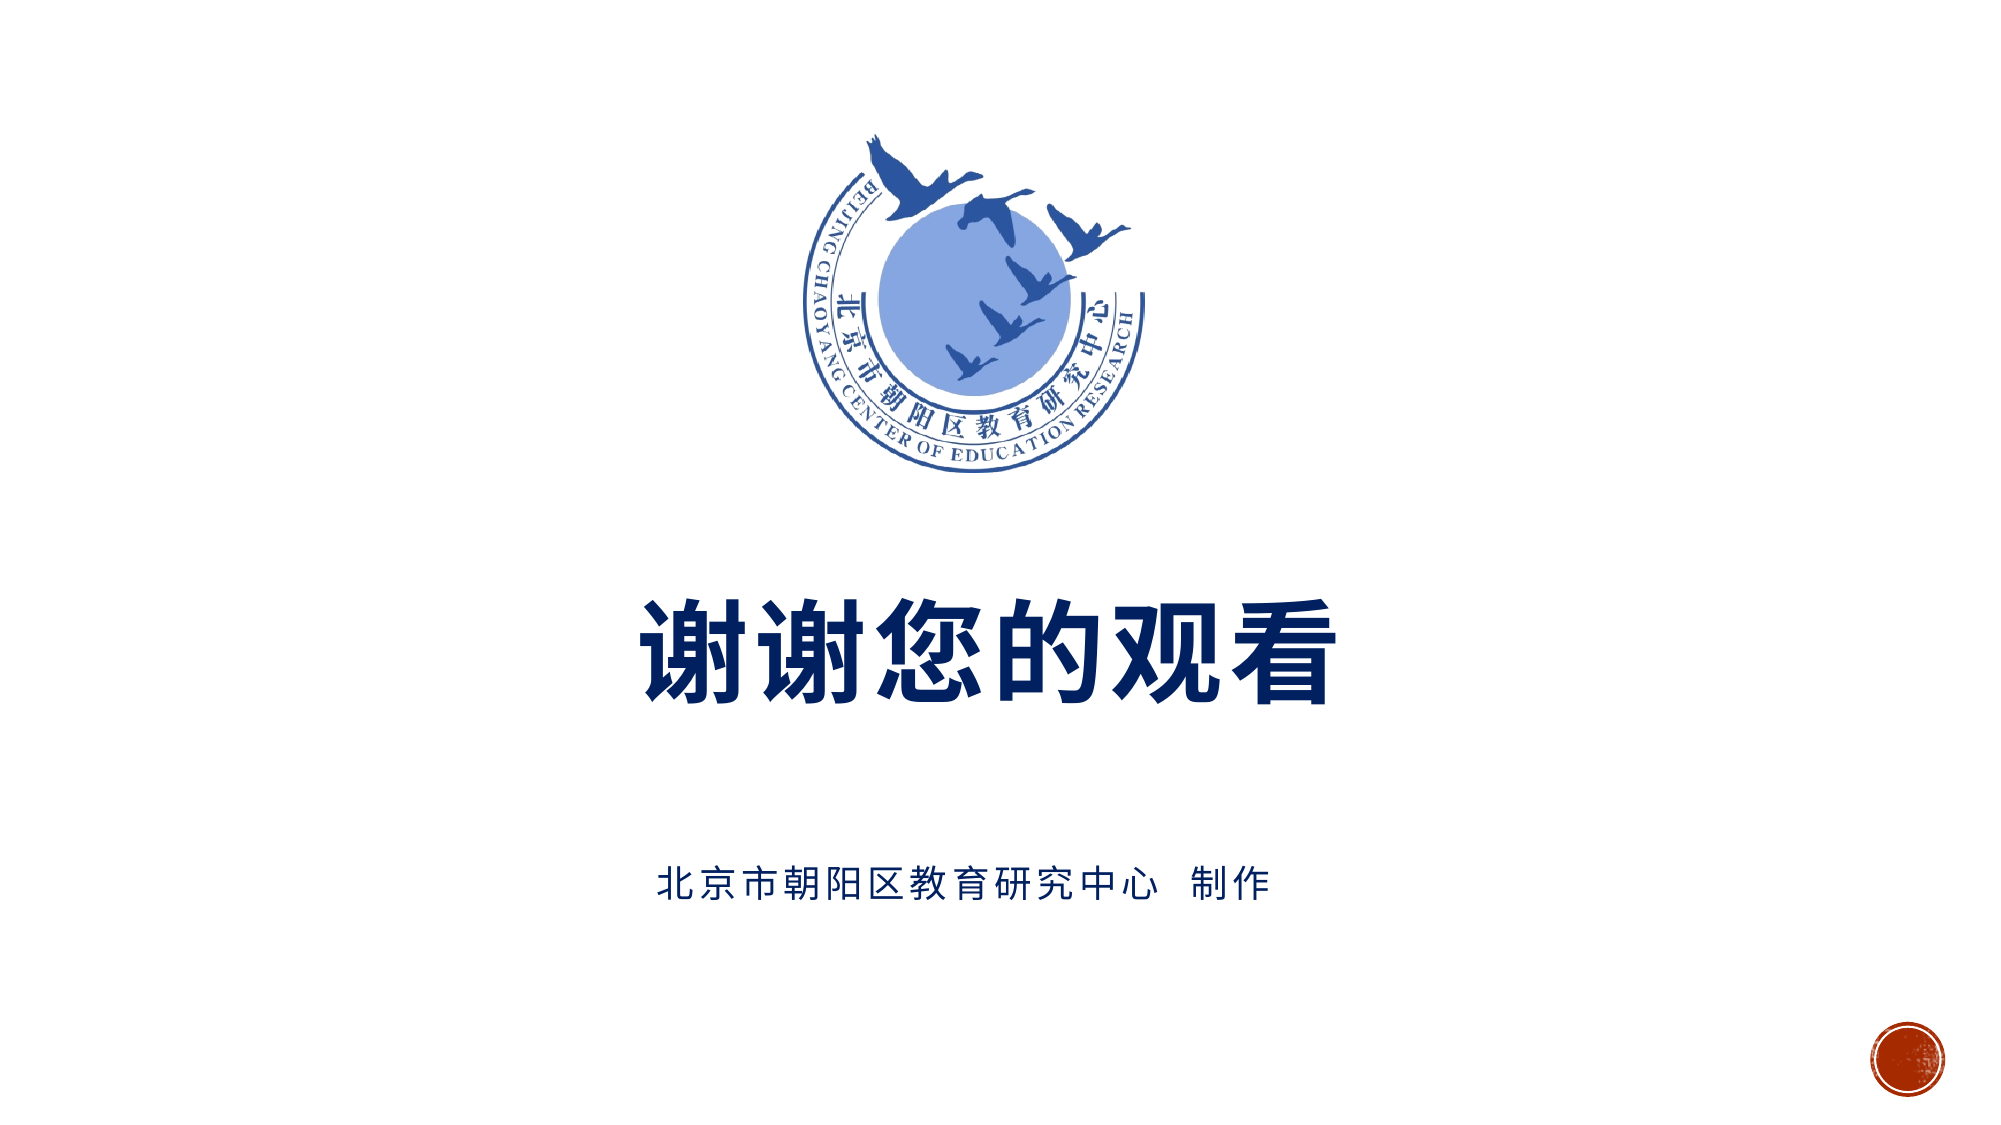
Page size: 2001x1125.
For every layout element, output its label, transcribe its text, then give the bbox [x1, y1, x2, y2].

text_box 北京市朝阳区教育研究中心 制作 [642, 852, 1349, 957]
text_box 谢谢您的观看 [552, 574, 1427, 769]
picture [803, 134, 1145, 473]
